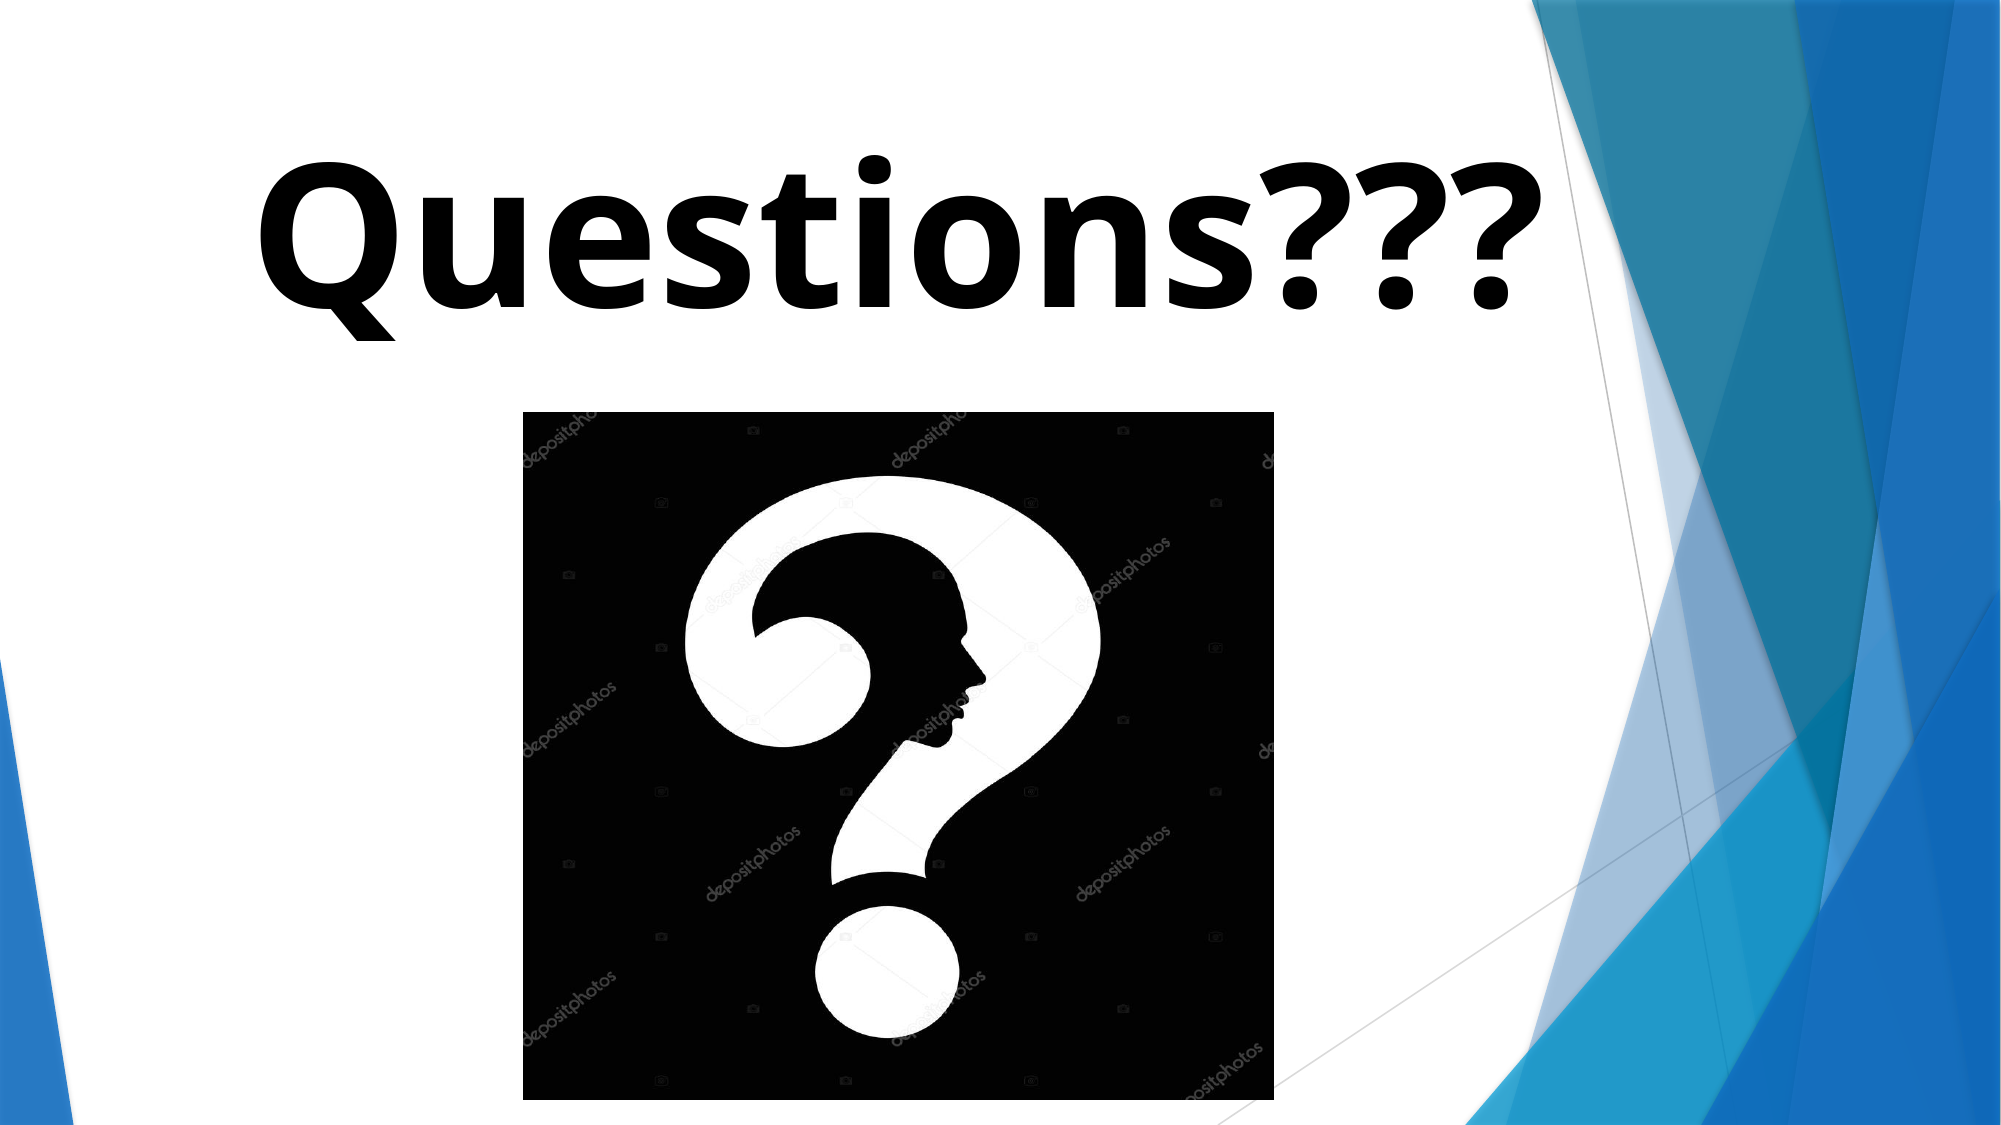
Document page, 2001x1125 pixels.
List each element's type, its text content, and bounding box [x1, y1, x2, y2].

title Questions??? [137, 99, 1659, 363]
picture [522, 411, 1274, 1101]
